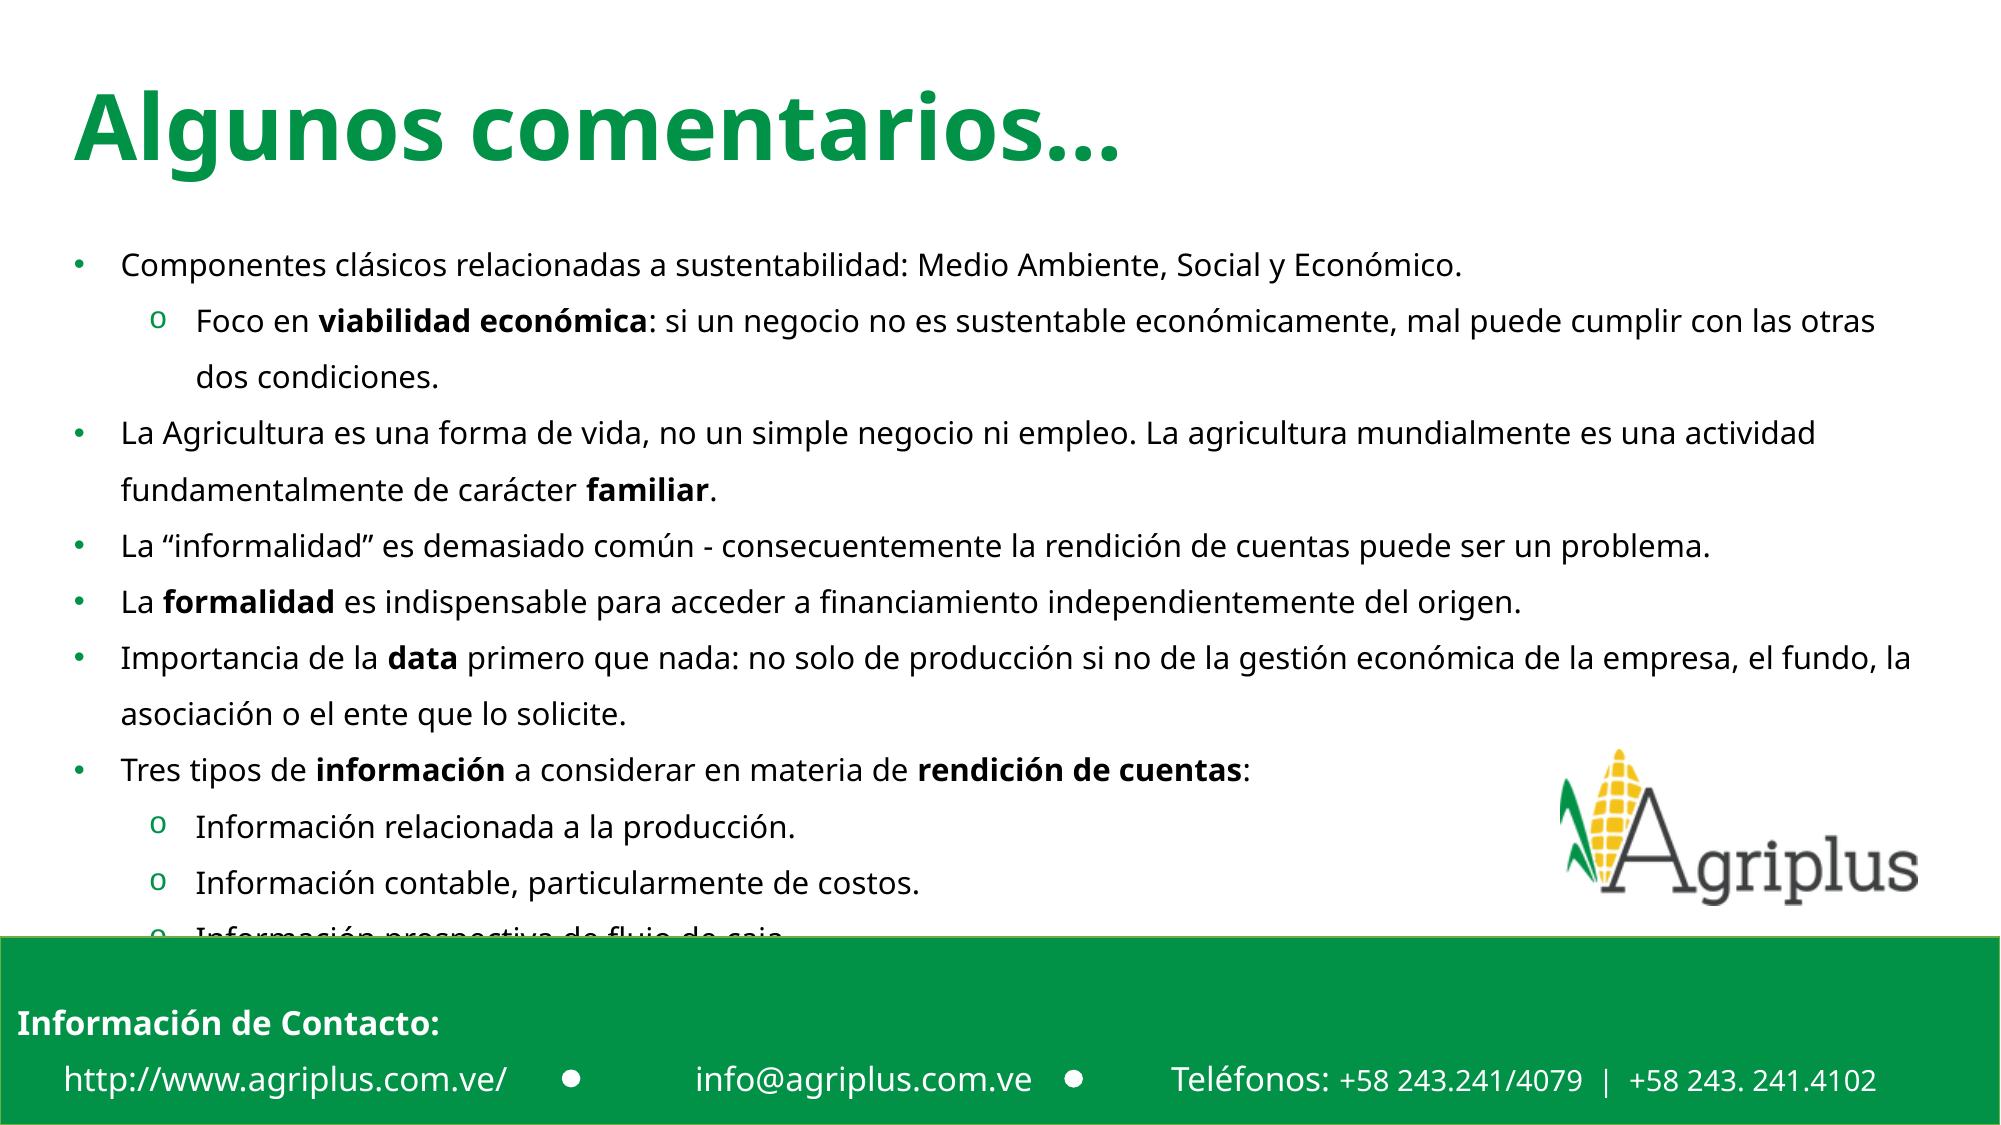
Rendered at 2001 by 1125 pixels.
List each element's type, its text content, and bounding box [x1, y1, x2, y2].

text_box Teléfonos: +58 243.241/4079 | +58 243. 241.4102 [1681, 1050, 2000, 1106]
text_box [1064, 1069, 1083, 1088]
text_box Información de Contacto: [2, 955, 456, 1050]
picture [1559, 749, 1918, 906]
text_box [0, 936, 2000, 1125]
text_box http://www.agriplus.com.ve/ [48, 1050, 680, 1106]
title Algunos comentarios… [59, 22, 1785, 240]
text_box info@agriplus.com.ve [680, 1050, 1681, 1106]
text_box [561, 1069, 581, 1088]
text_box Componentes clásicos relacionadas a sustentabilidad: Medio Ambiente, Social y Económico. Foco en viabilidad económica: si un negocio no es sustentable económicamente, mal puede cumplir con las otras dos condiciones. La Agricultura es una forma de vida, no un simple negocio ni empleo. La agricultura mundialmente es una actividad fundamentalmente de carácter familiar. La “informalidad” es demasiado común - consecuentemente la rendición de cuentas puede ser un problema. La formalidad es indispensable para acceder a financiamiento independientemente del origen. Importancia de la data primero que nada: no solo de producción si no de la gestión económica de la empresa, el fundo, la asociación o el ente que lo solicite. Tres tipos de información a considerar en materia de rendición de cuentas: Información relacionada a la producción. Información contable, particularmente de costos. Información prospectiva de flujo de caja. [59, 219, 1941, 936]
